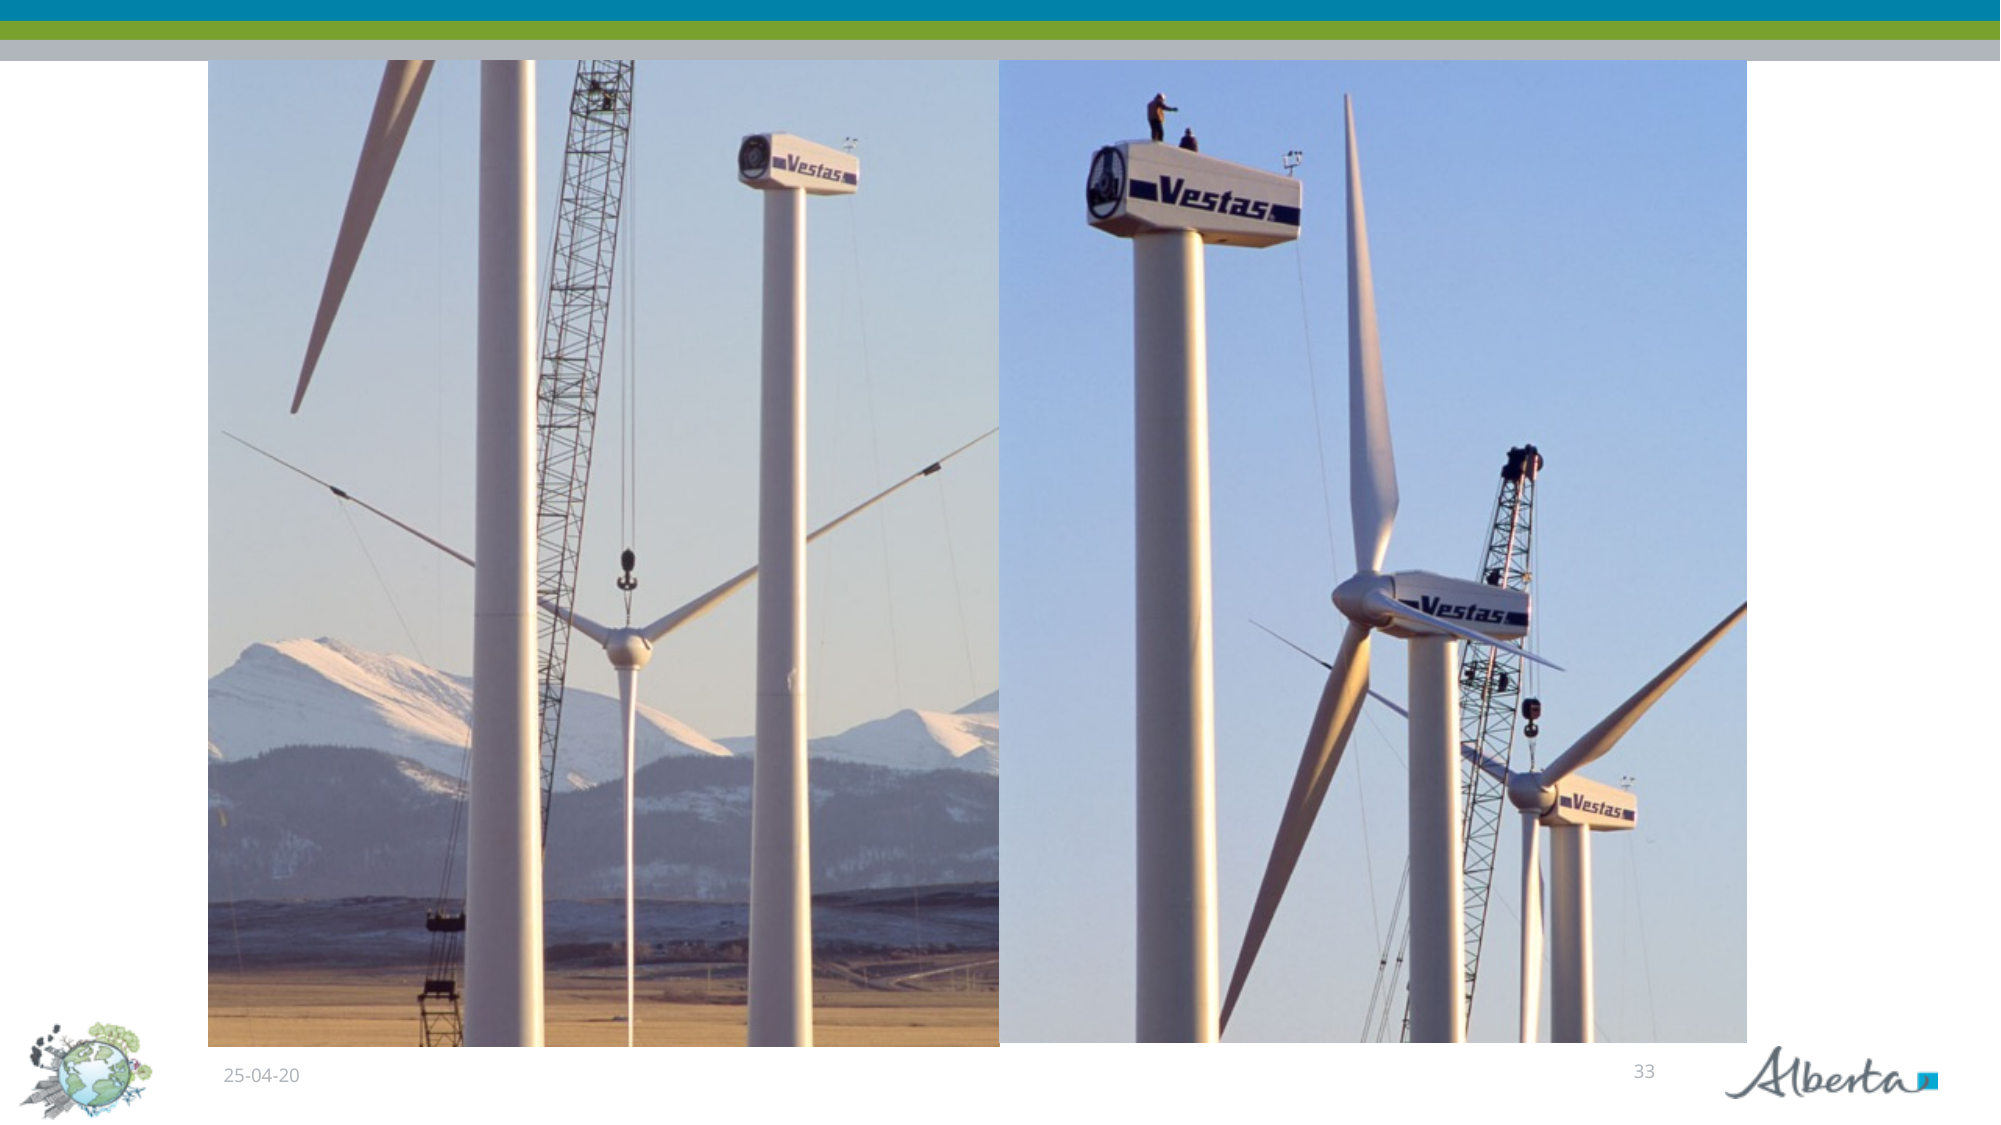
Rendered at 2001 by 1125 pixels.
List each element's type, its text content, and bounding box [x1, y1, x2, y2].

picture [999, 60, 1747, 1043]
picture [12, 1016, 157, 1125]
picture [1725, 1046, 1938, 1099]
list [208, 60, 1001, 1047]
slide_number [208, 1047, 588, 1103]
slide_number 33 [1412, 1043, 1671, 1103]
